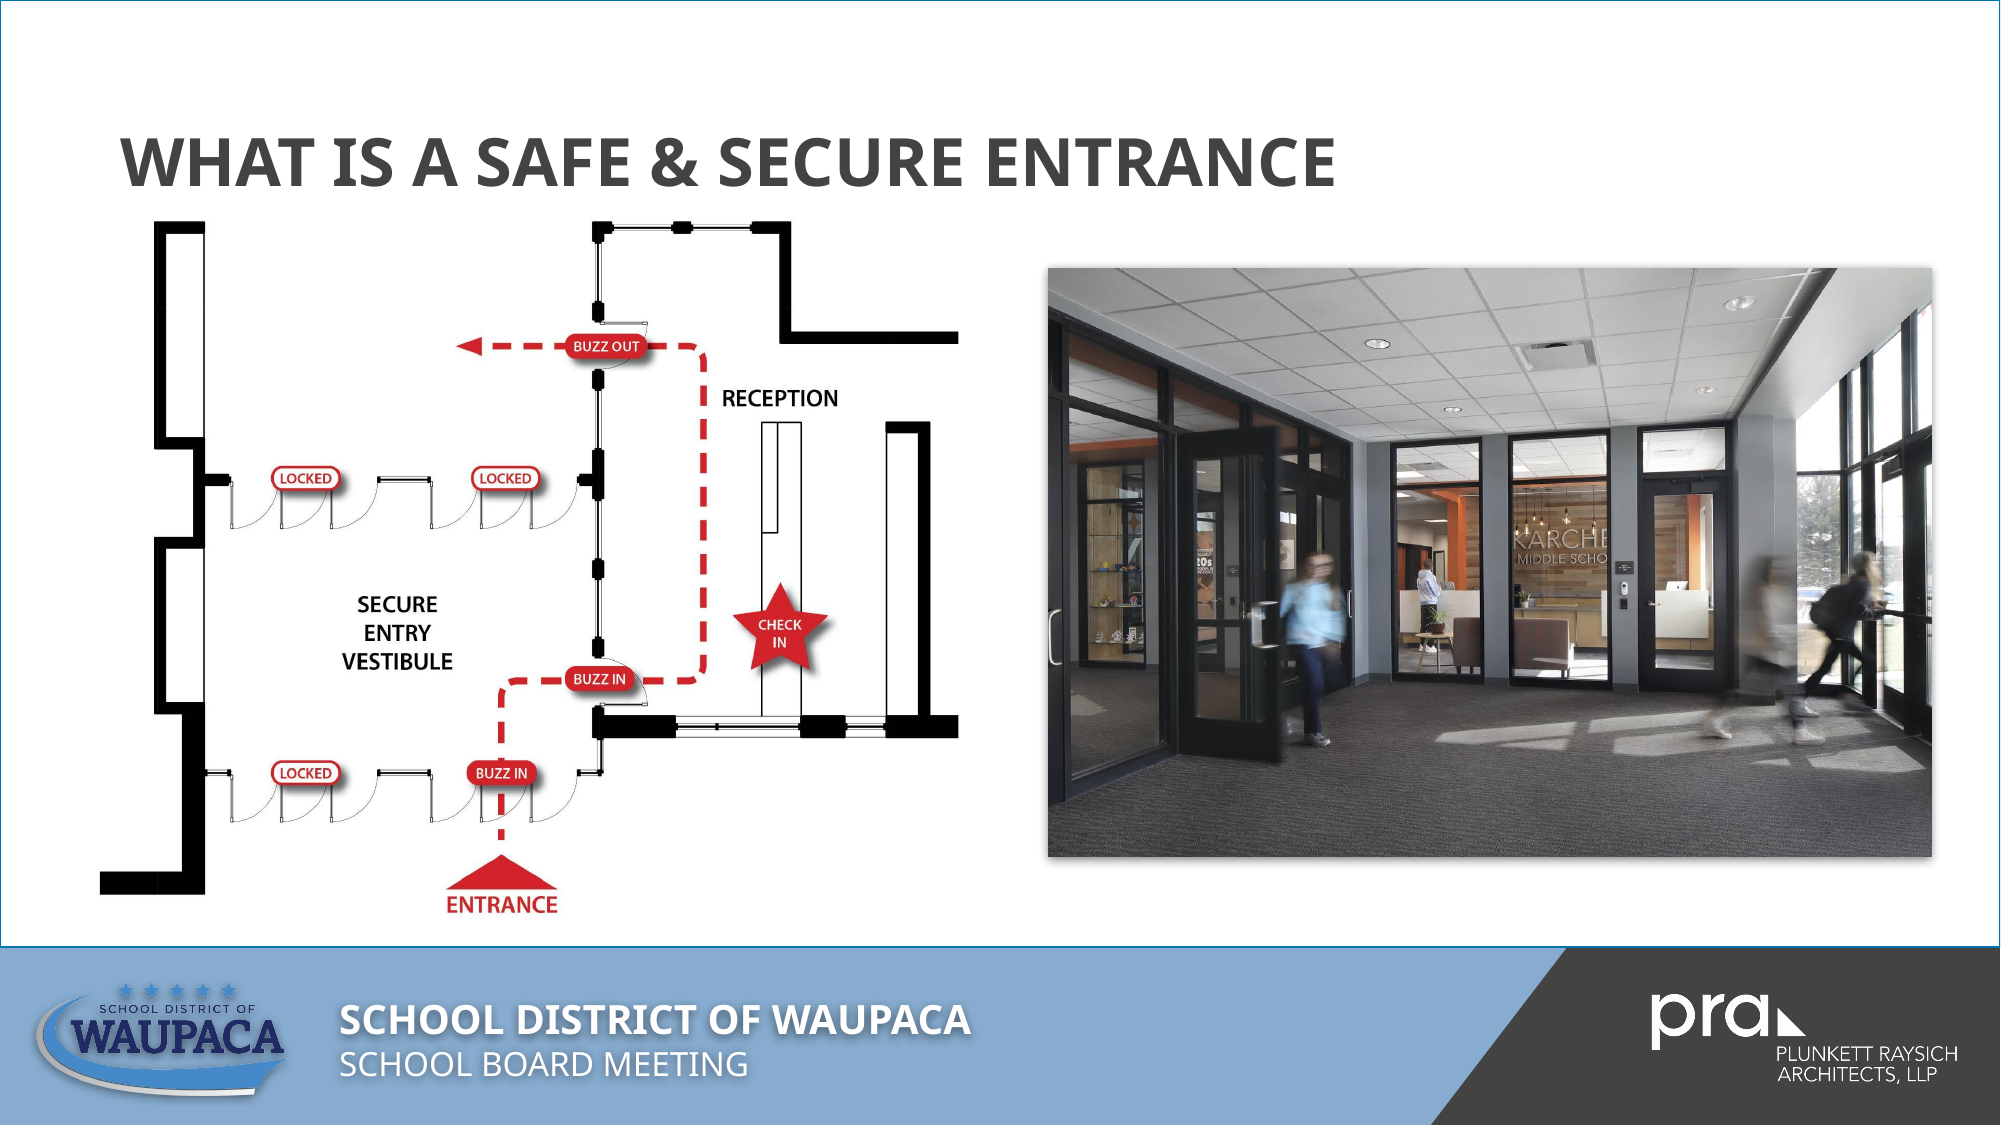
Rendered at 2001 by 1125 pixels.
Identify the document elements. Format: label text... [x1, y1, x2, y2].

picture [36, 982, 289, 1096]
picture [1608, 953, 2000, 1125]
text_box WHAT IS A SAFE & SECURE ENTRANCE [99, 88, 1900, 210]
picture [99, 209, 959, 929]
picture [1048, 268, 1932, 857]
